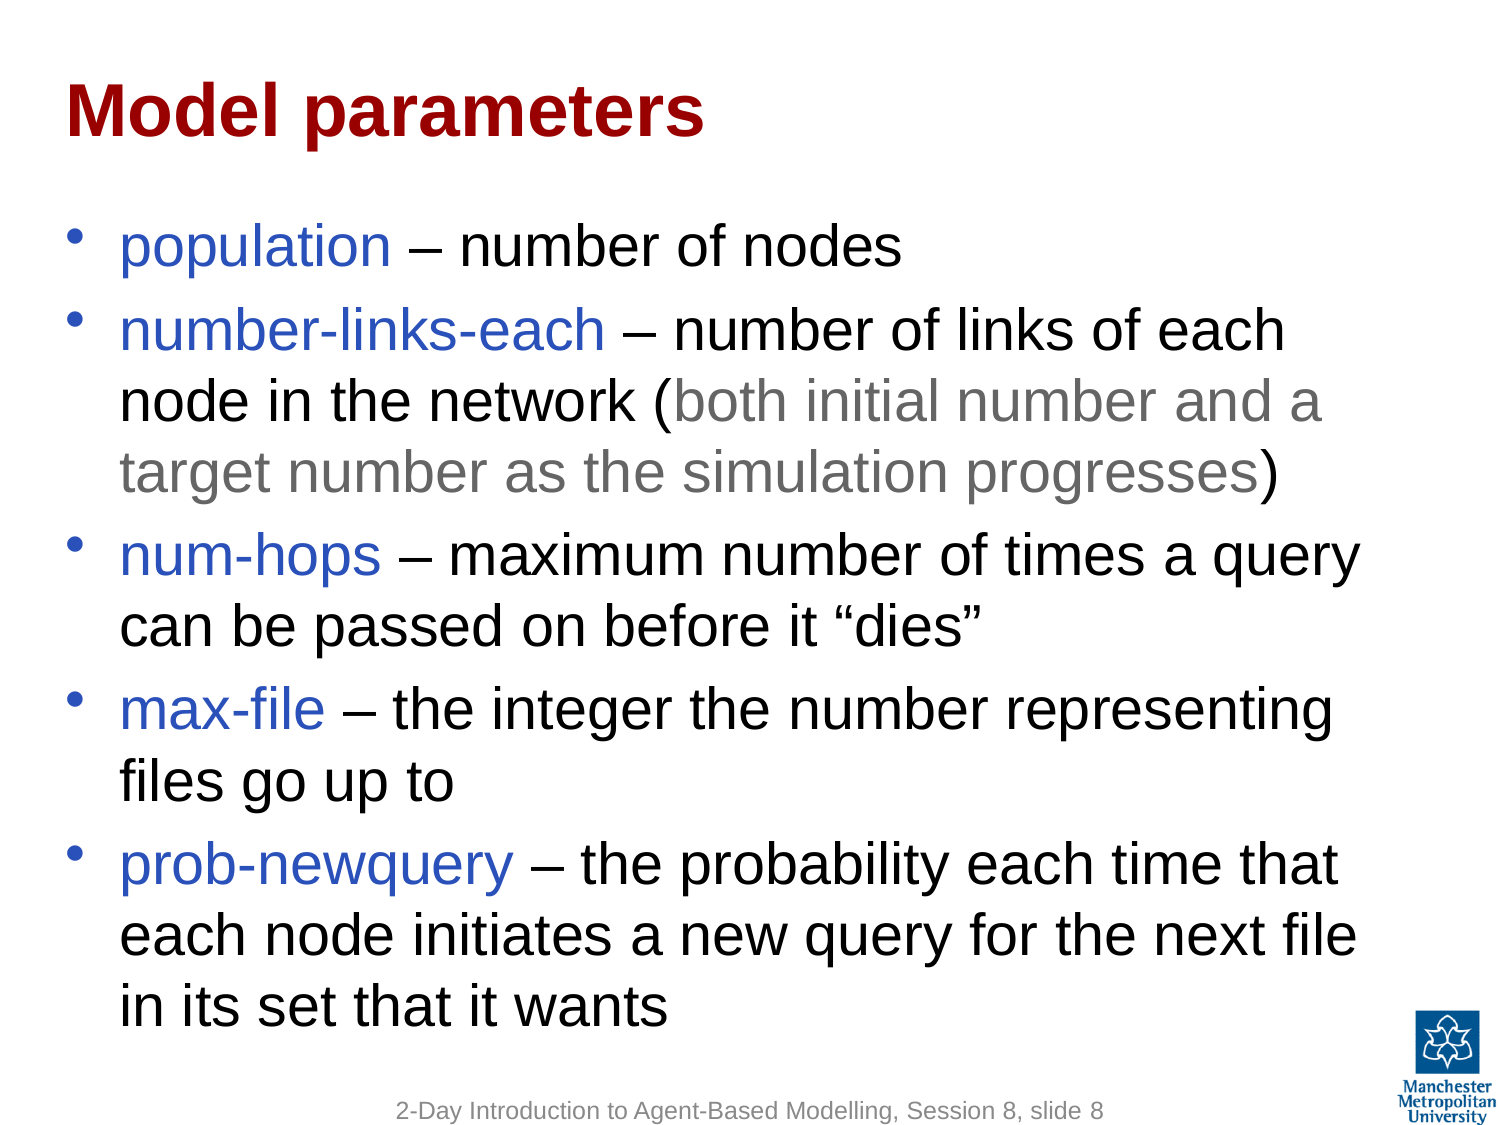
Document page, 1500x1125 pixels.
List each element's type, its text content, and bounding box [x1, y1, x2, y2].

list population – number of nodes number-links-each – number of links of each node in the network (both initial number and a target number as the simulation progresses) num-hops – maximum number of times a query can be passed on before it “dies” max-file – the integer the number representing files go up to prob-newquery – the probability each time that each node initiates a new query for the next file in its set that it wants [50, 200, 1438, 1050]
title Model parameters [50, 37, 1442, 175]
picture [1393, 999, 1500, 1093]
footer 2-Day Introduction to Agent-Based Modelling, Session 8, slide 8 [0, 1093, 1500, 1125]
